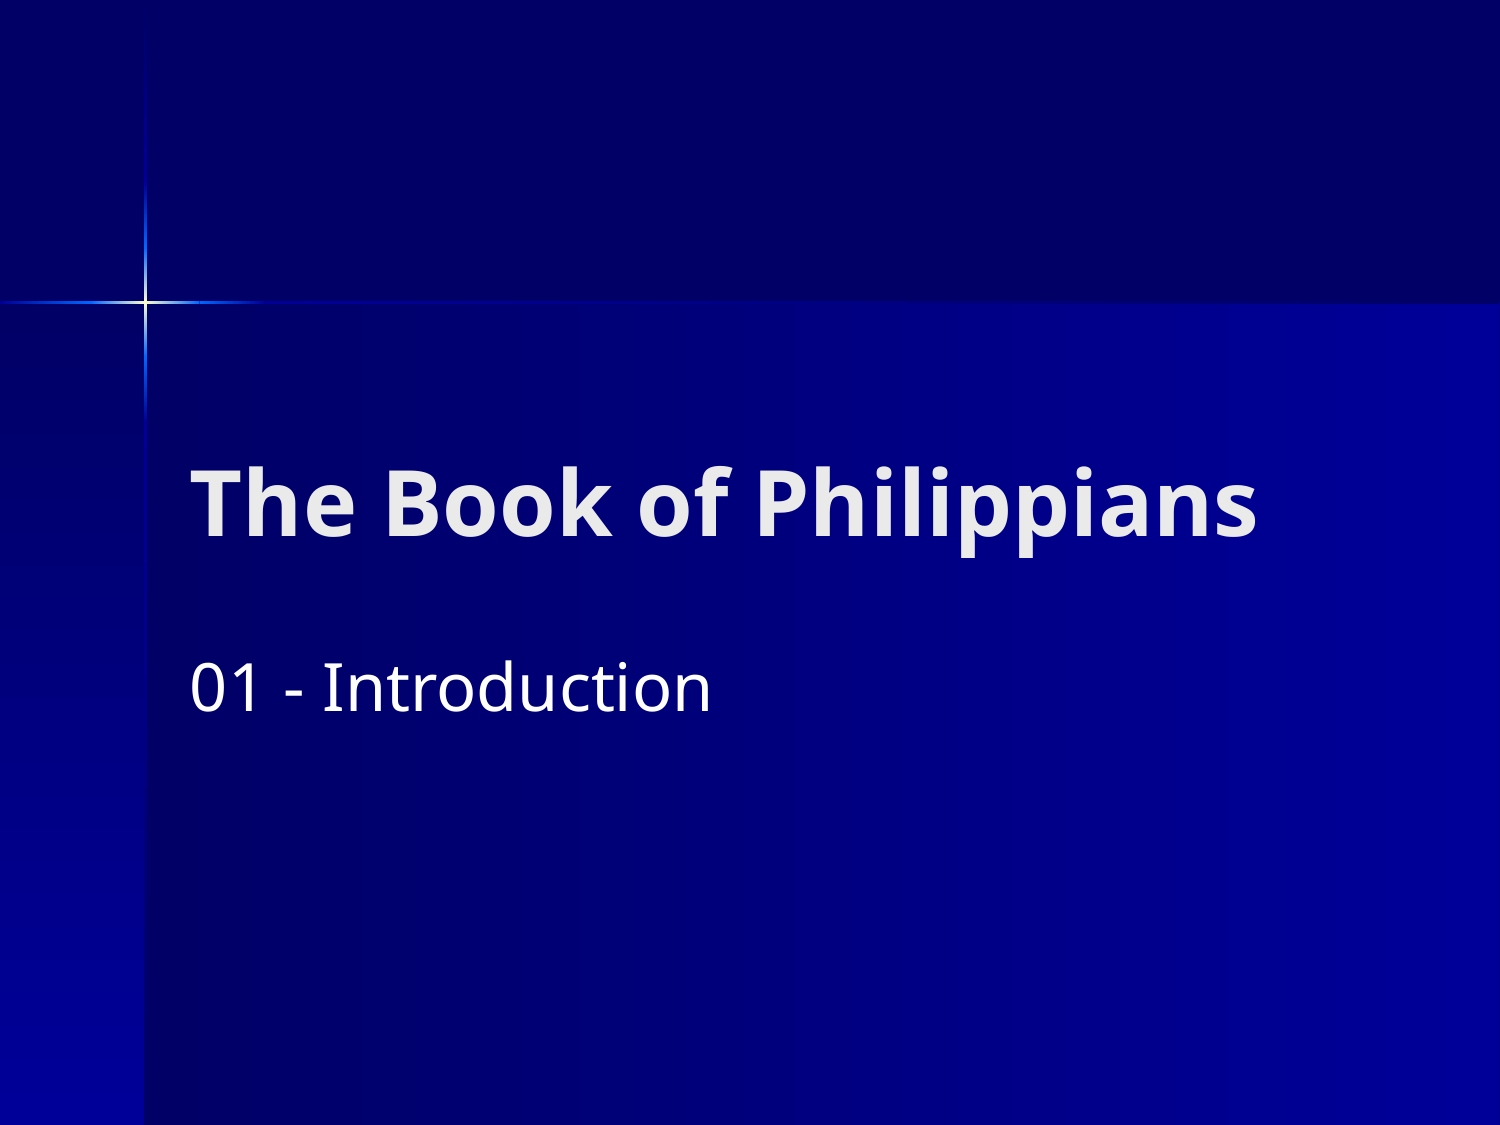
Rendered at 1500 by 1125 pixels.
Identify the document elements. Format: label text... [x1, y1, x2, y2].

subtitle 01 - Introduction [174, 637, 1225, 925]
title The Book of Philippians [174, 327, 1338, 563]
